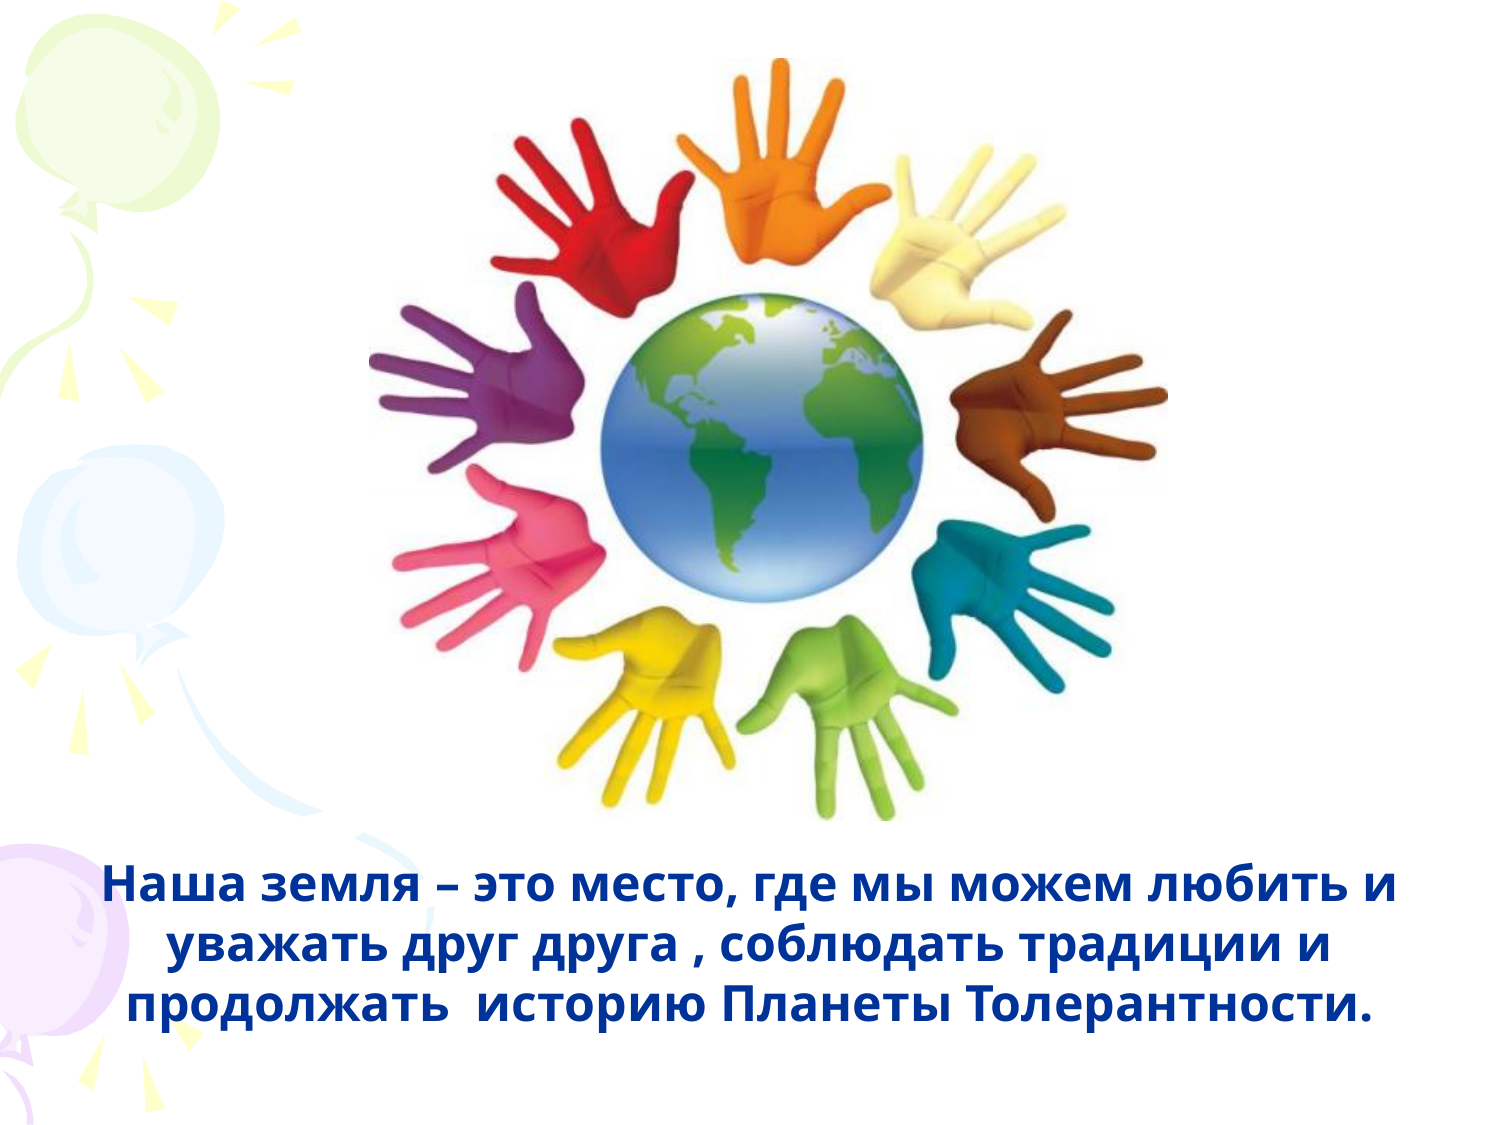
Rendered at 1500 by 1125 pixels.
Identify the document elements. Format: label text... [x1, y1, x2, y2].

text_box Наша земля – это место, где мы можем любить и уважать друг друга , соблюдать традиции и продолжать историю Планеты Толерантности. [46, 843, 1454, 1039]
picture [369, 58, 1169, 821]
